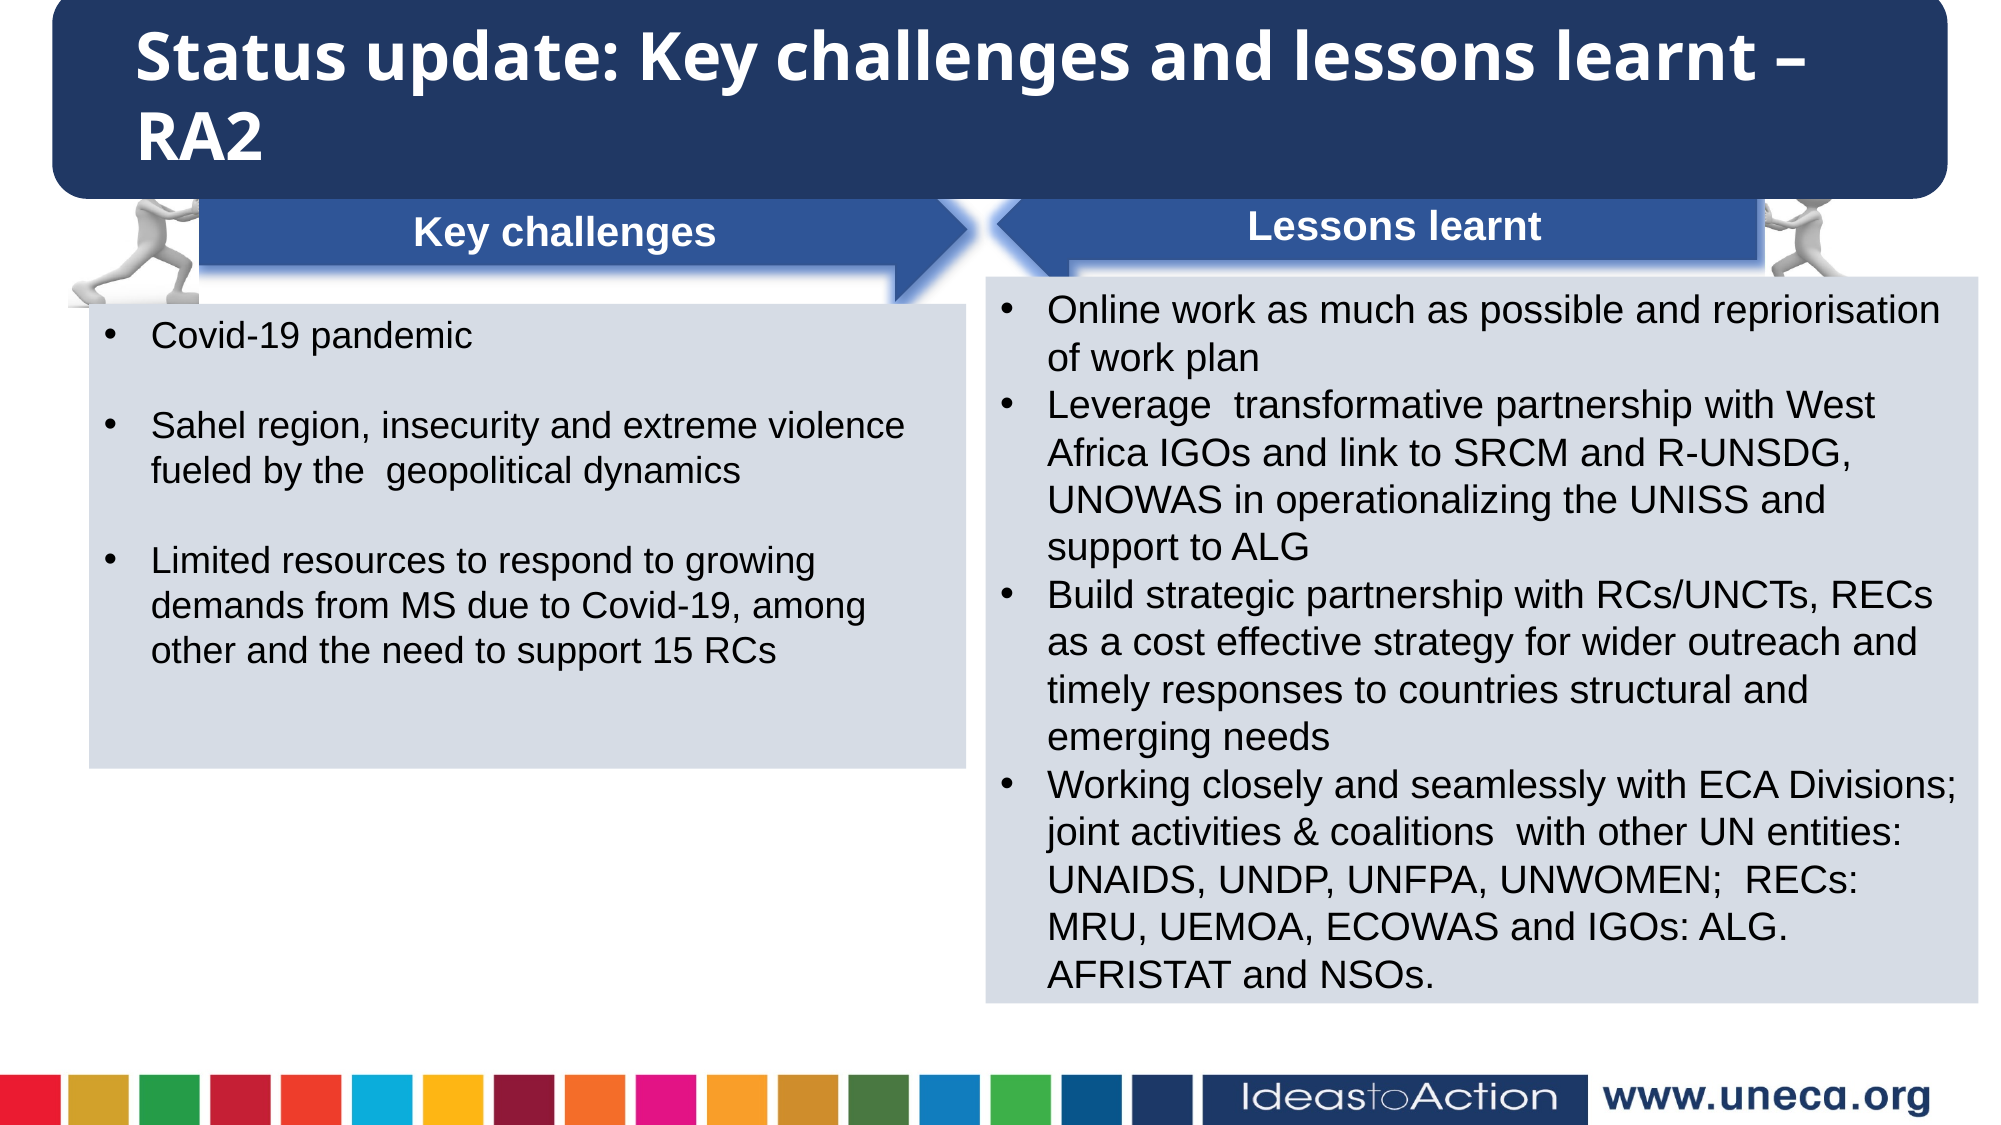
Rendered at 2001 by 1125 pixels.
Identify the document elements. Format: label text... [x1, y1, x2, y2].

picture [0, 1065, 2000, 1125]
text_box Online work as much as possible and repriorisation of work plan Leverage transformative partnership with West Africa IGOs and link to SRCM and R-UNSDG, UNOWAS in operationalizing the UNISS and support to ALG Build strategic partnership with RCs/UNCTs, RECs as a cost effective strategy for wider outreach and timely responses to countries structural and emerging needs Working closely and seamlessly with ECA Divisions; joint activities & coalitions with other UN entities: UNAIDS, UNDP, UNFPA, UNWOMEN; RECs: MRU, UEMOA, ECOWAS and IGOs: ALG. AFRISTAT and NSOs. [985, 276, 1979, 1004]
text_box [68, 151, 1883, 308]
text_box Covid-19 pandemic Sahel region, insecurity and extreme violence fueled by the geopolitical dynamics Limited resources to respond to growing demands from MS due to Covid-19, among other and the need to support 15 RCs [89, 308, 967, 769]
text_box Status update: Key challenges and lessons learnt – RA2 [51, 0, 1949, 200]
